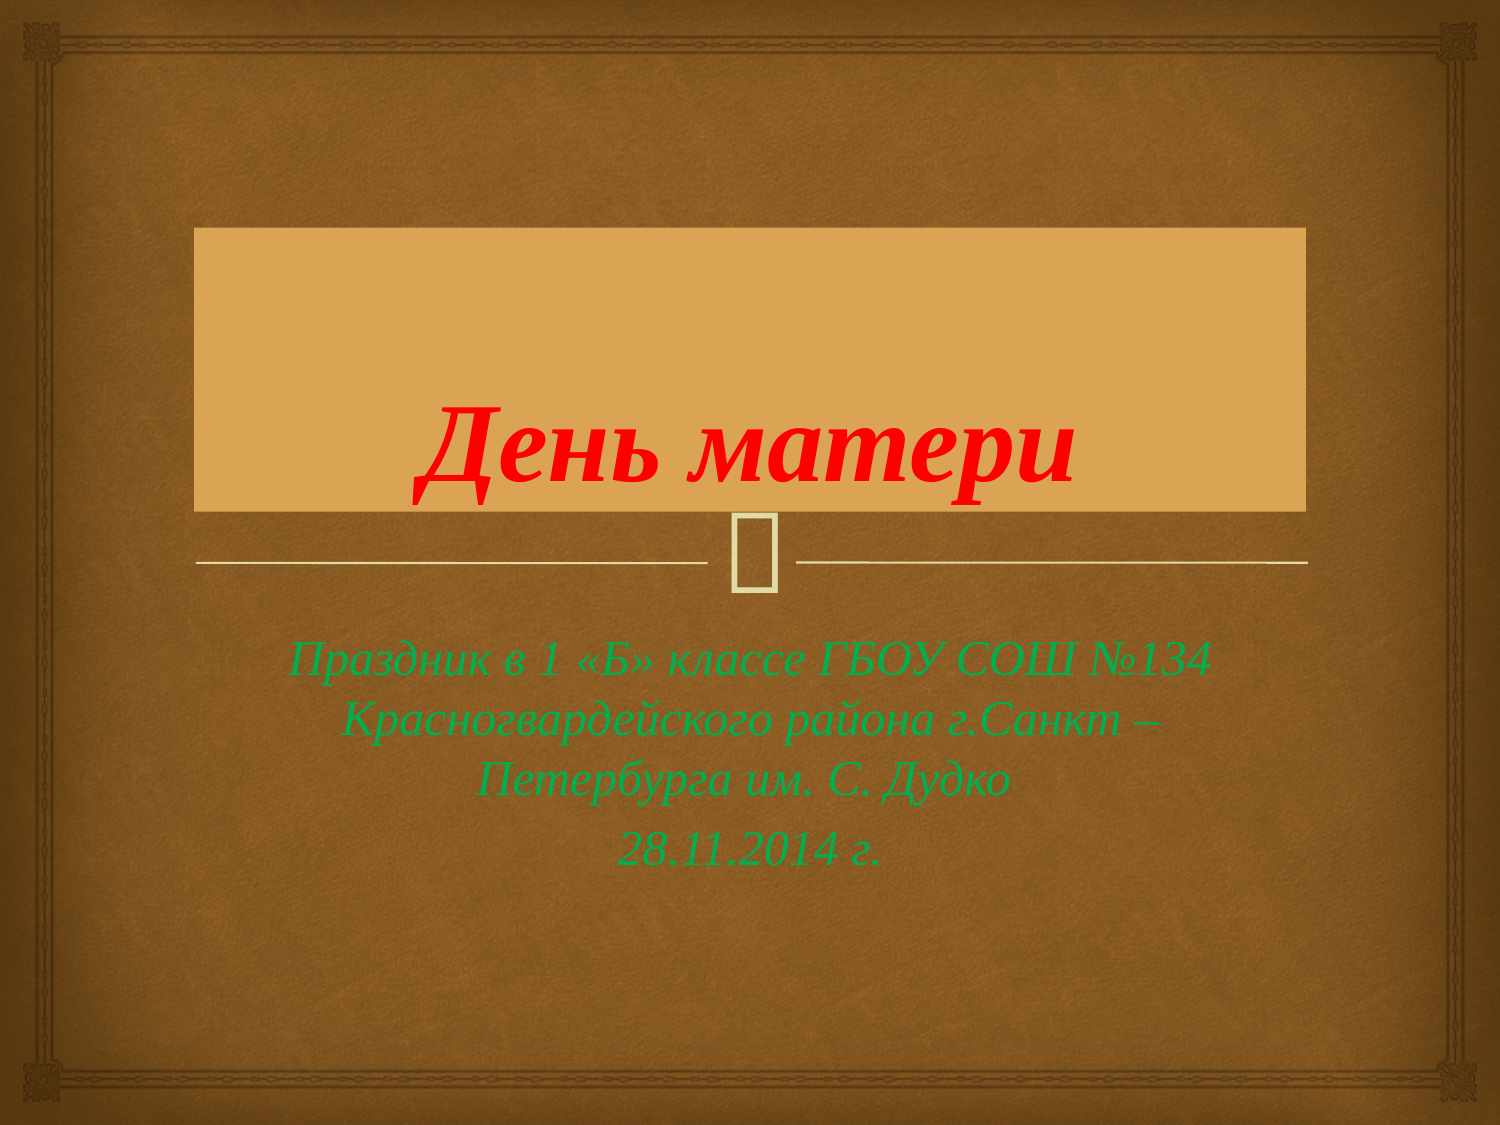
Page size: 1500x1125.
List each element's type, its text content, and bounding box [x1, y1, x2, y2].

title День матери [194, 227, 1306, 512]
subtitle Праздник в 1 «Б» классе ГБОУ СОШ №134 Красногвардейского района г.Санкт – Петербурга им. С. Дудко 28.11.2014 г. [225, 618, 1275, 906]
picture [0, 0, 1500, 1125]
